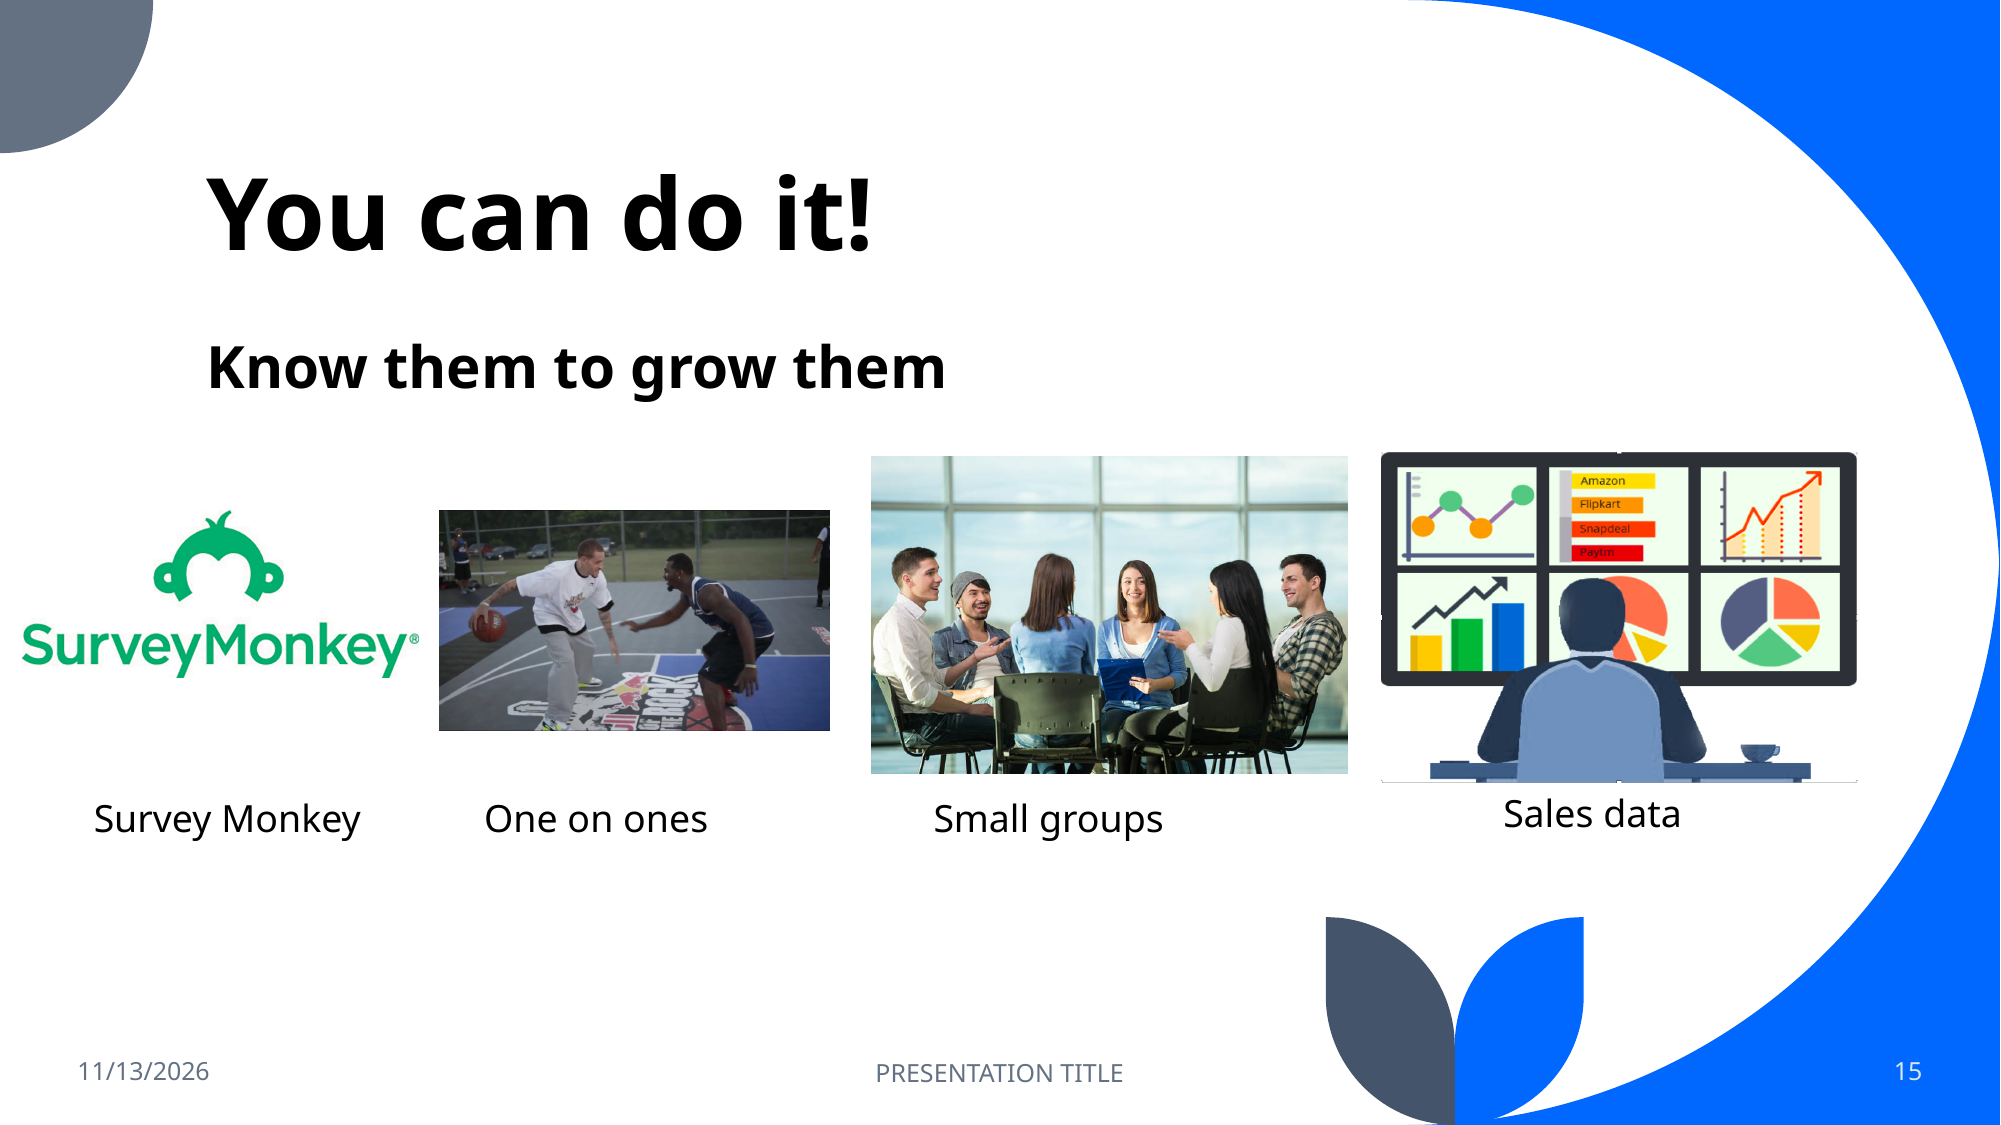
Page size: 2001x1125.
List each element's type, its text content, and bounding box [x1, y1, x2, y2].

list Know them to grow them [191, 330, 1666, 884]
text_box Sales data [1488, 782, 1939, 842]
title You can do it! [191, 62, 1796, 280]
picture [22, 510, 419, 678]
picture [871, 456, 1348, 774]
picture [439, 510, 830, 731]
slide_number 15 [1665, 1042, 1938, 1103]
text_box Survey Monkey [79, 787, 402, 848]
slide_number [62, 1042, 513, 1103]
picture [1381, 452, 1858, 783]
footer PRESENTATION TITLE [662, 1042, 1338, 1103]
text_box One on ones [469, 787, 842, 848]
text_box Small groups [918, 787, 1399, 848]
